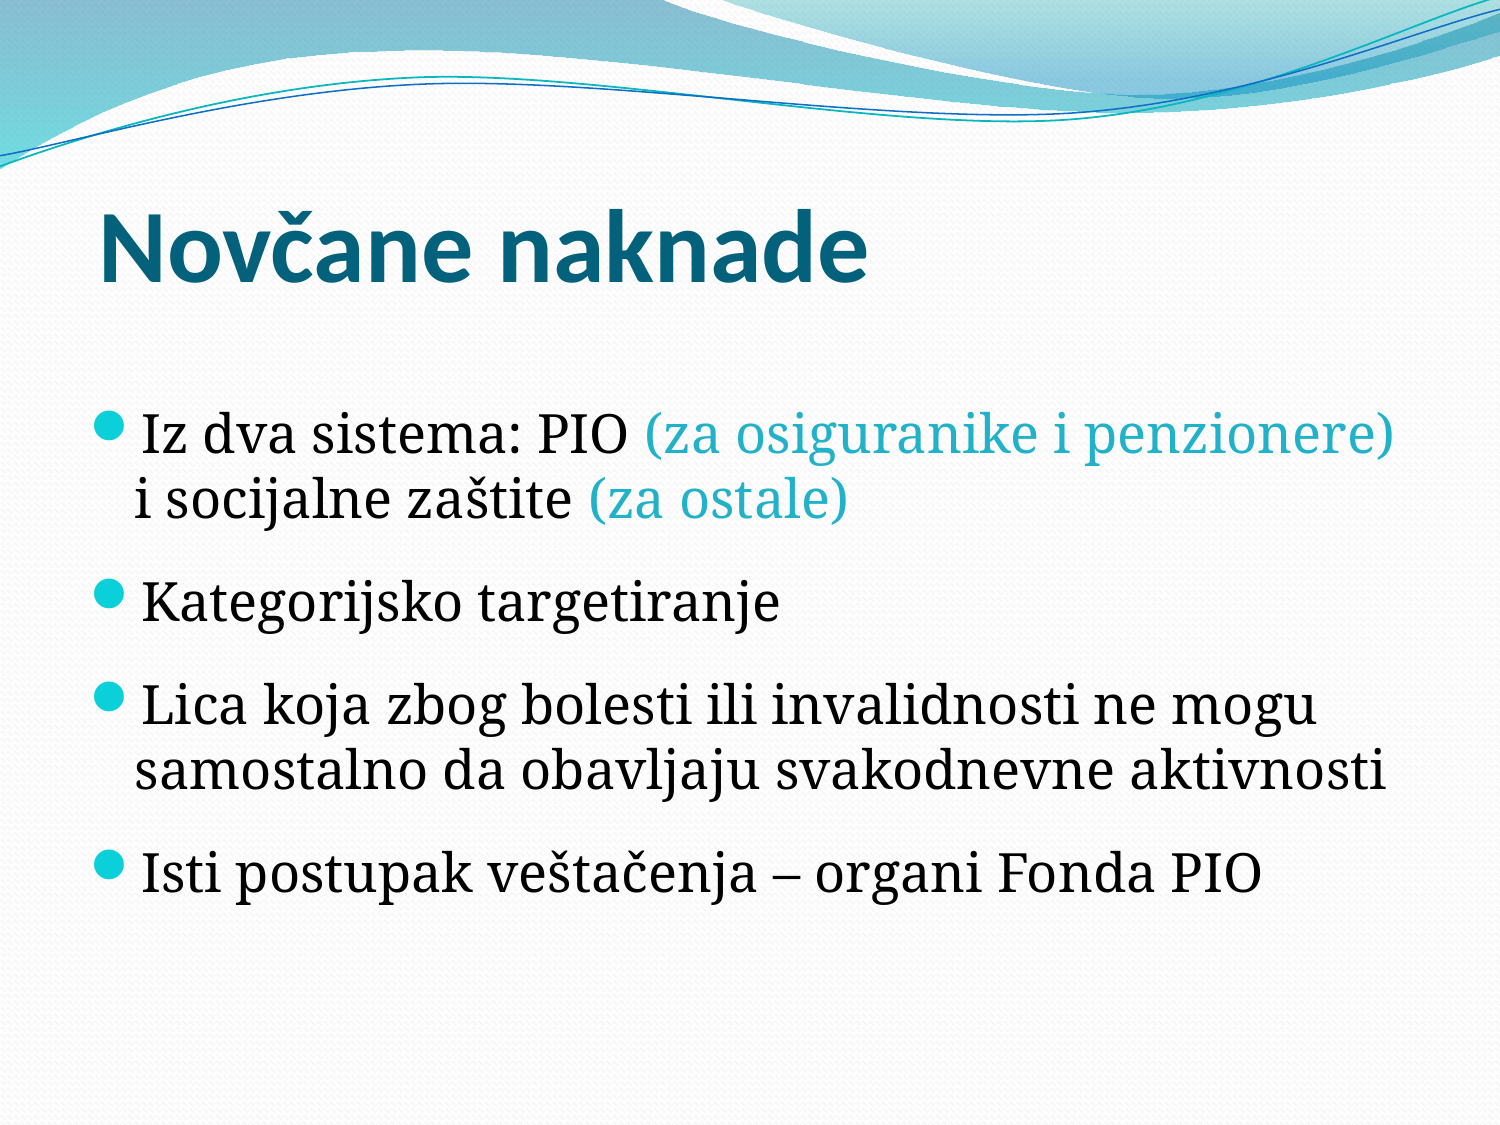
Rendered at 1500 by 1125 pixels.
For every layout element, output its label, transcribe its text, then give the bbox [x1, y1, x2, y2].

list Iz dva sistema: PIO (za osiguranike i penzionere) i socijalne zaštite (za ostale) Kategorijsko targetiranje Lica koja zbog bolesti ili invalidnosti ne mogu samostalno da obavljaju svakodnevne aktivnosti Isti postupak veštačenja – organi Fonda PIO [75, 392, 1425, 1113]
title Novčane naknade [75, 115, 1425, 303]
